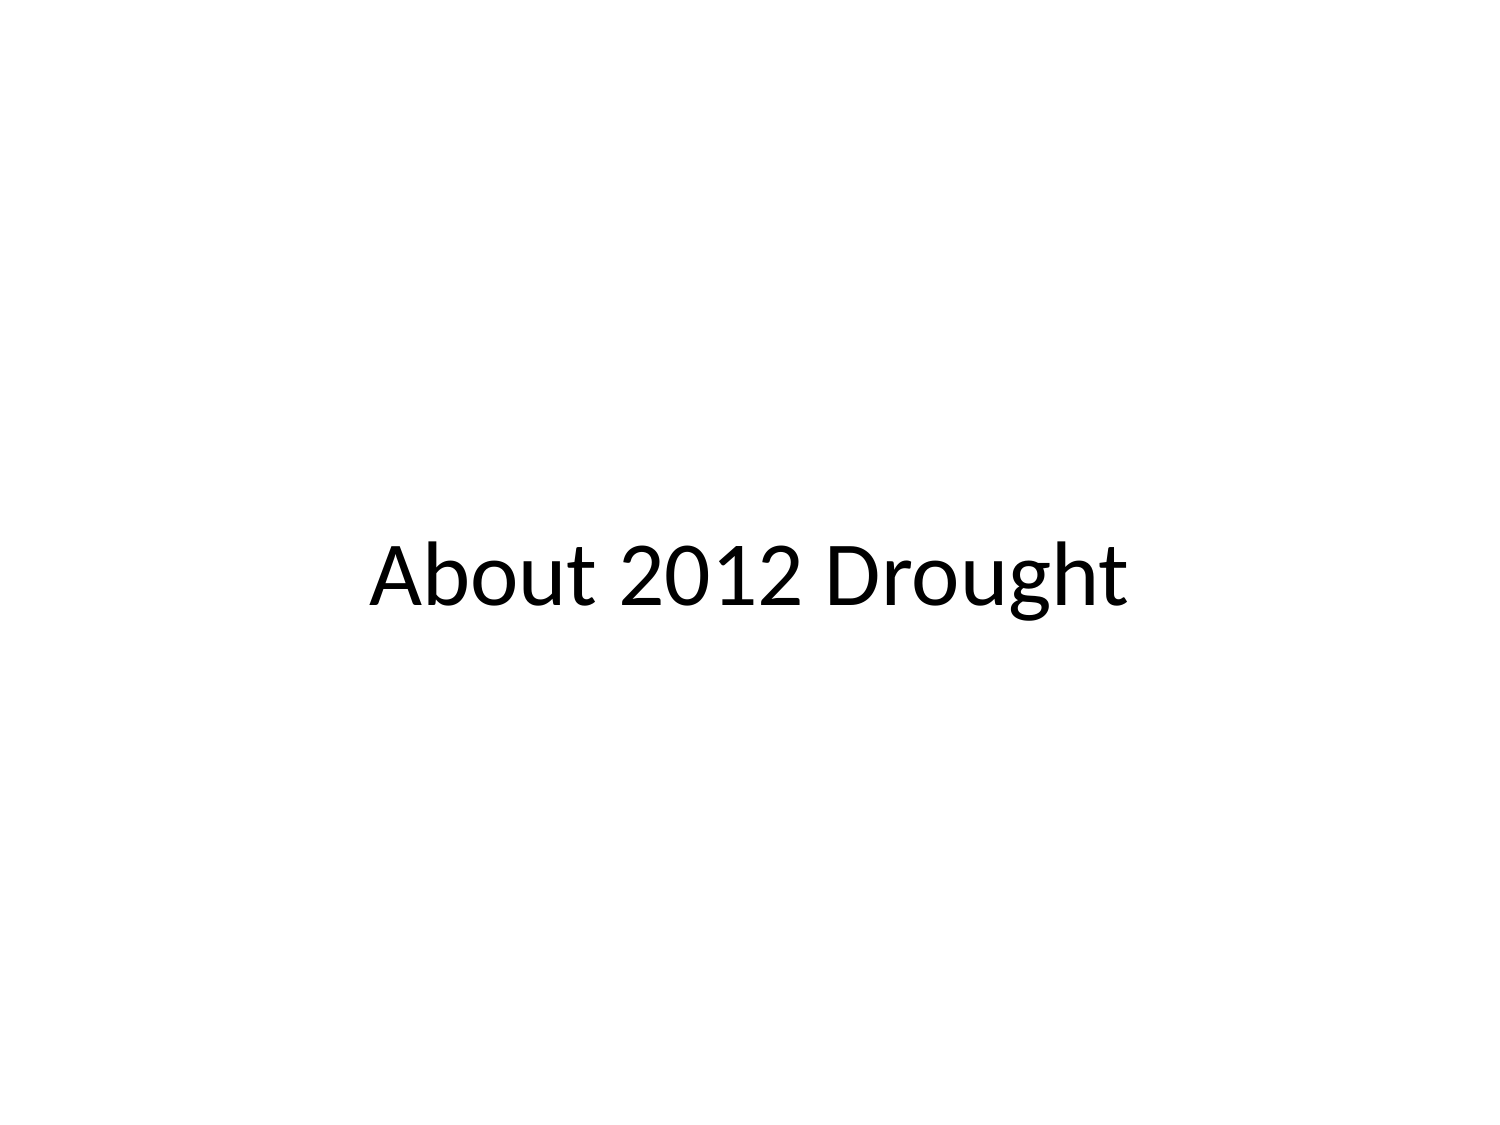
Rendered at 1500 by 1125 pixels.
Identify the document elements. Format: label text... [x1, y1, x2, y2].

title About 2012 Drought [75, 474, 1425, 663]
